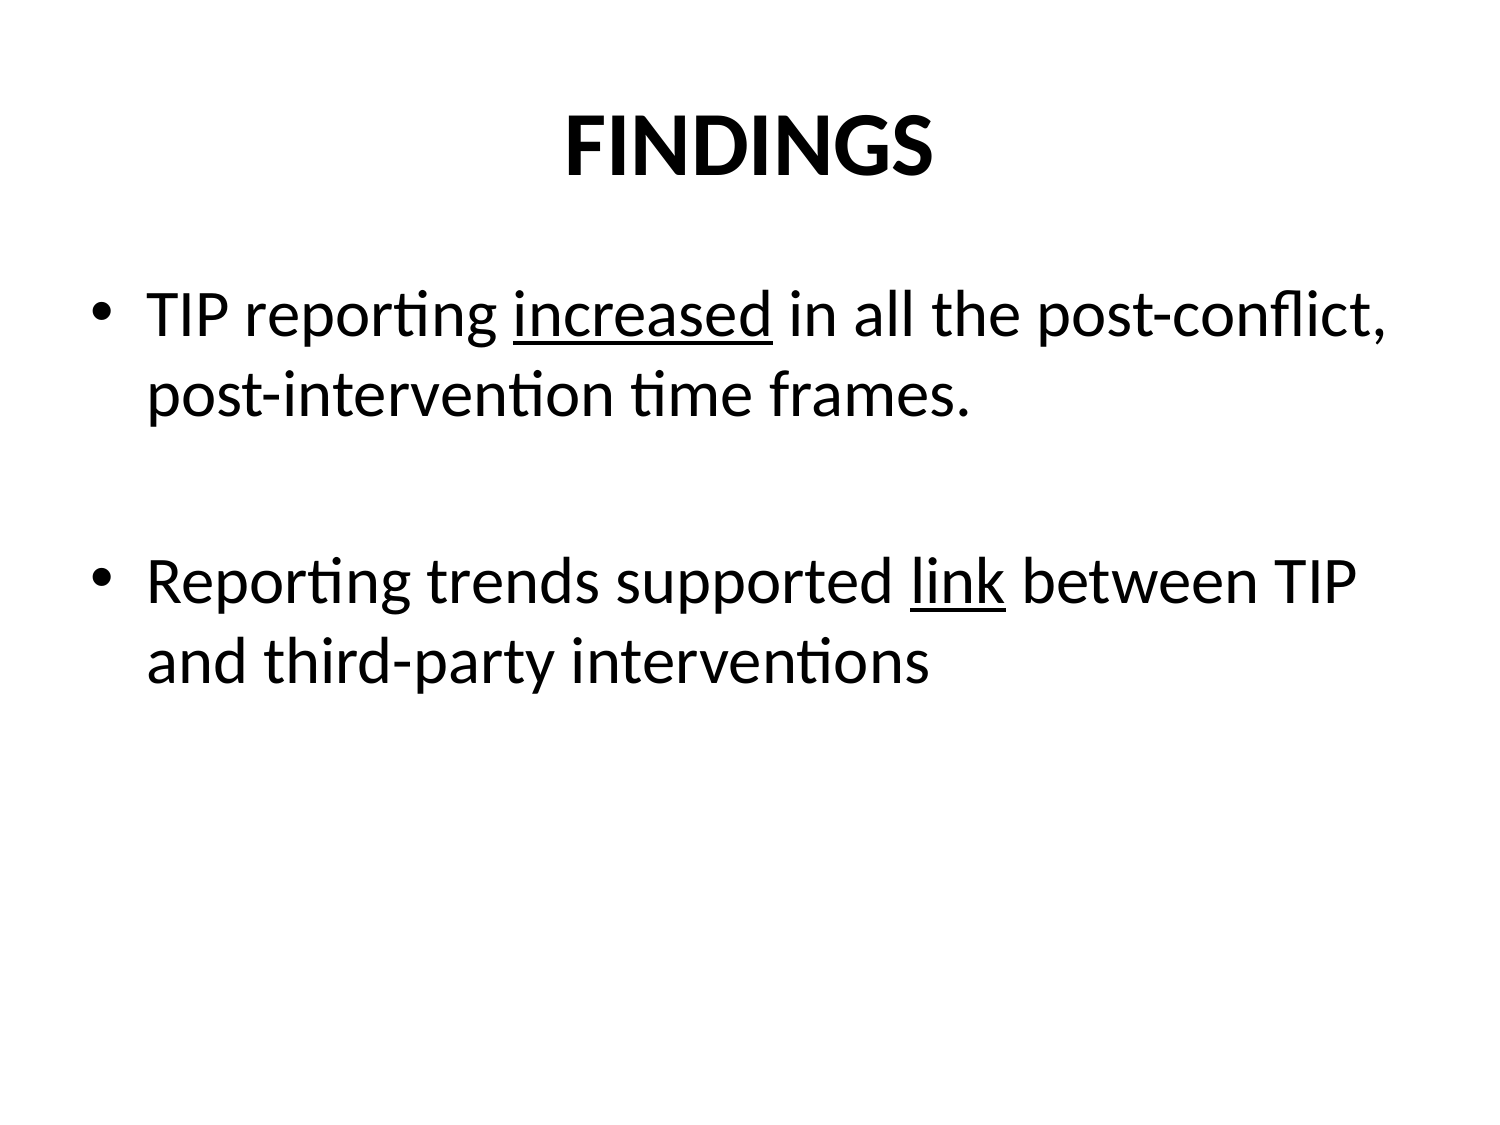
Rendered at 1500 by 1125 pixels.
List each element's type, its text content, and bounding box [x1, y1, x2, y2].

title FINDINGS [75, 45, 1425, 233]
list TIP reporting increased in all the post-conflict, post-intervention time frames. Reporting trends supported link between TIP and third-party interventions [75, 262, 1425, 1005]
